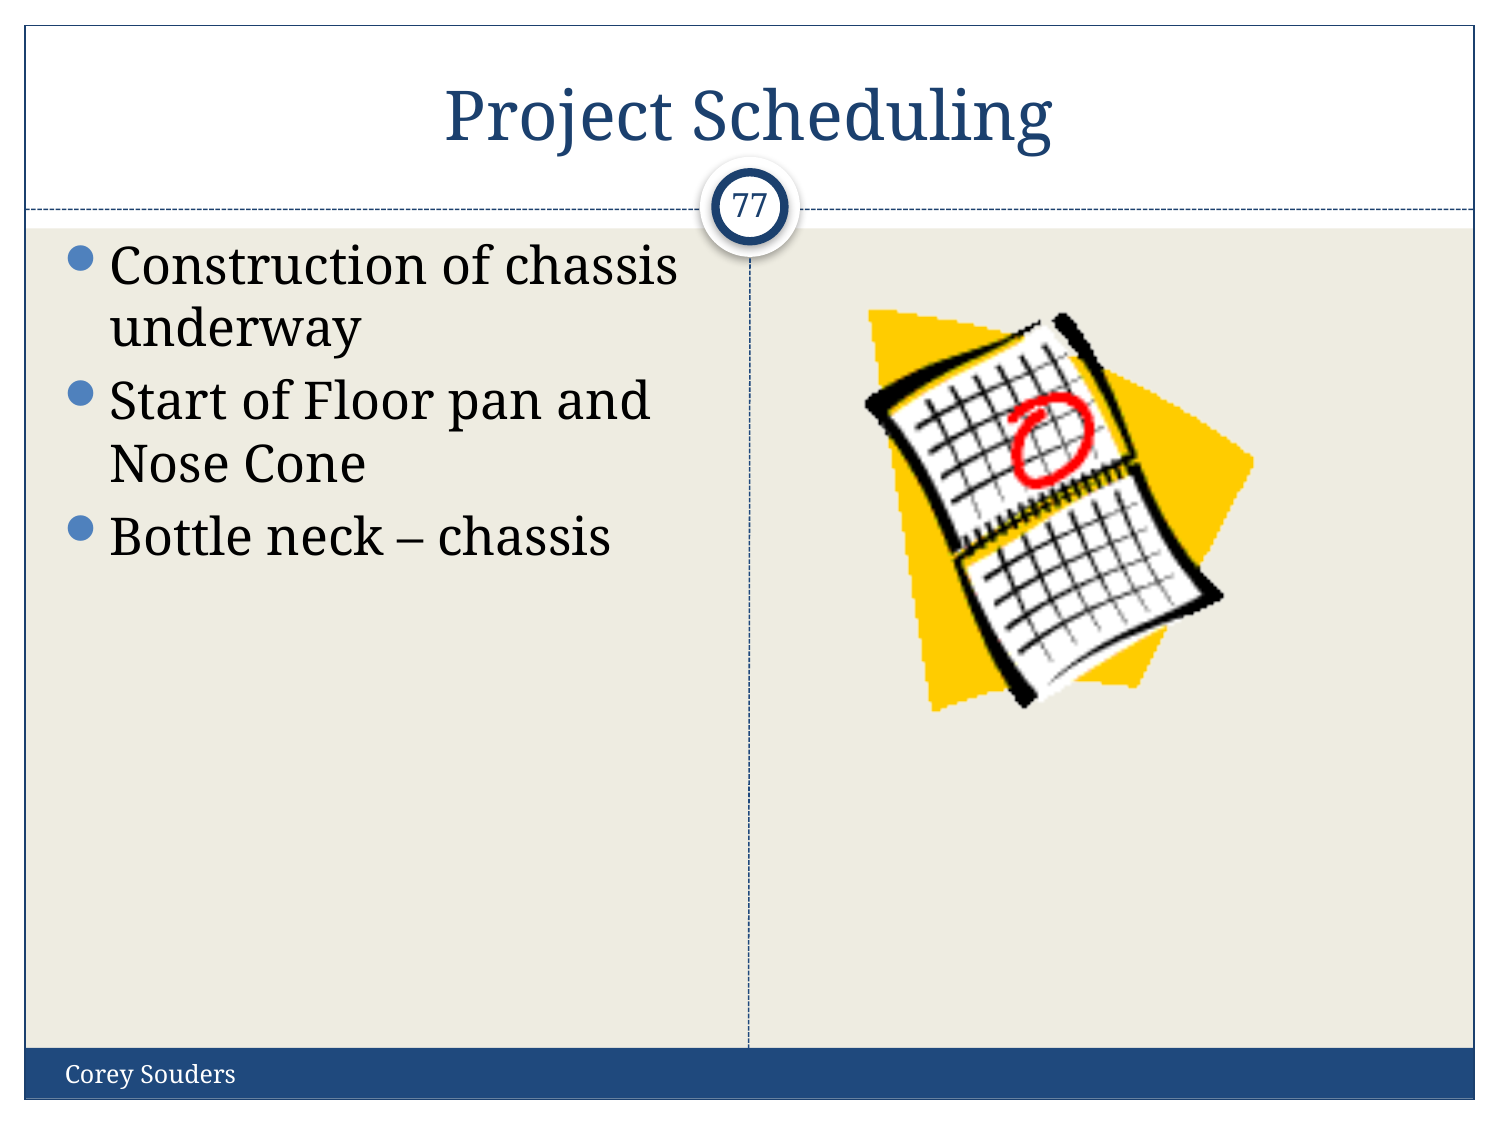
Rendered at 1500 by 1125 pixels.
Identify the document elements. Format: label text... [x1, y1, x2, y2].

title Project Scheduling [49, 37, 1450, 162]
footer Corey Souders [50, 1051, 638, 1112]
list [829, 287, 1292, 741]
slide_number 77 [712, 170, 788, 243]
list Construction of chassis underway Start of Floor pan and Nose Cone Bottle neck – chassis [49, 224, 712, 993]
